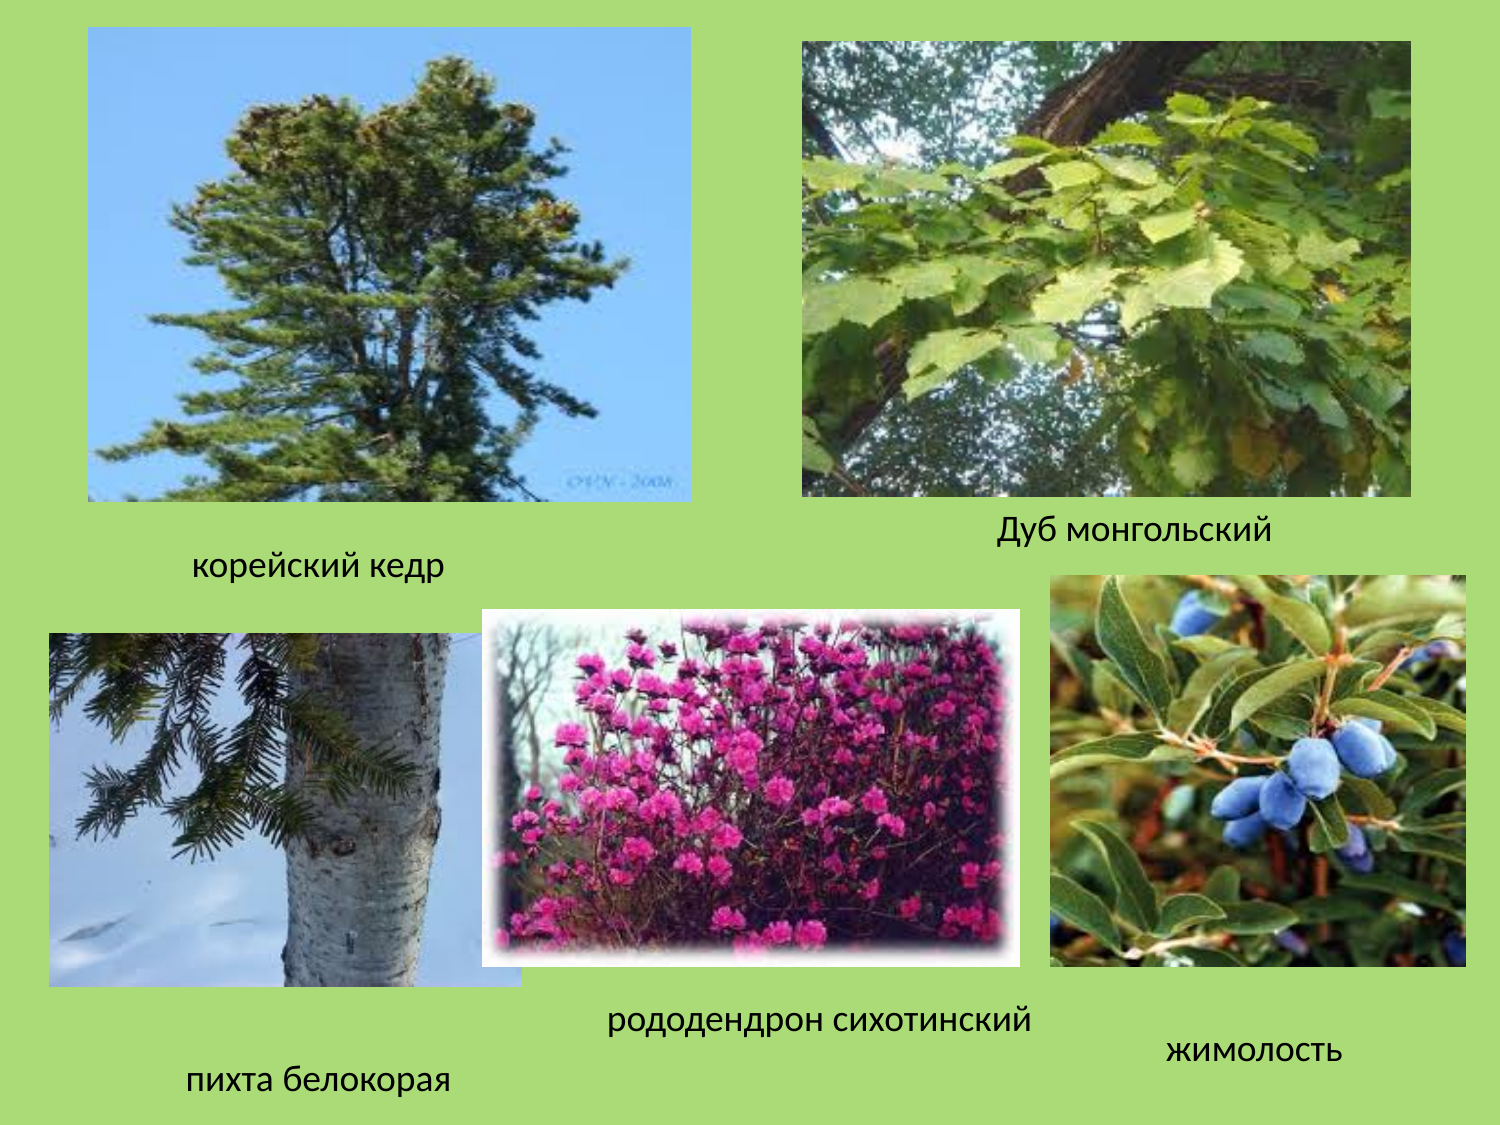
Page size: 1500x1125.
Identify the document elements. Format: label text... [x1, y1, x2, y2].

picture [801, 41, 1412, 497]
text_box корейский кедр [177, 532, 461, 592]
text_box рододендрон сихотинский [592, 986, 1048, 1046]
text_box пихта белокорая [170, 1046, 467, 1107]
picture [1049, 575, 1466, 967]
text_box Дуб монгольский [982, 505, 1297, 556]
picture [49, 609, 1020, 987]
picture [88, 27, 692, 502]
text_box жимолость [1150, 1016, 1358, 1077]
